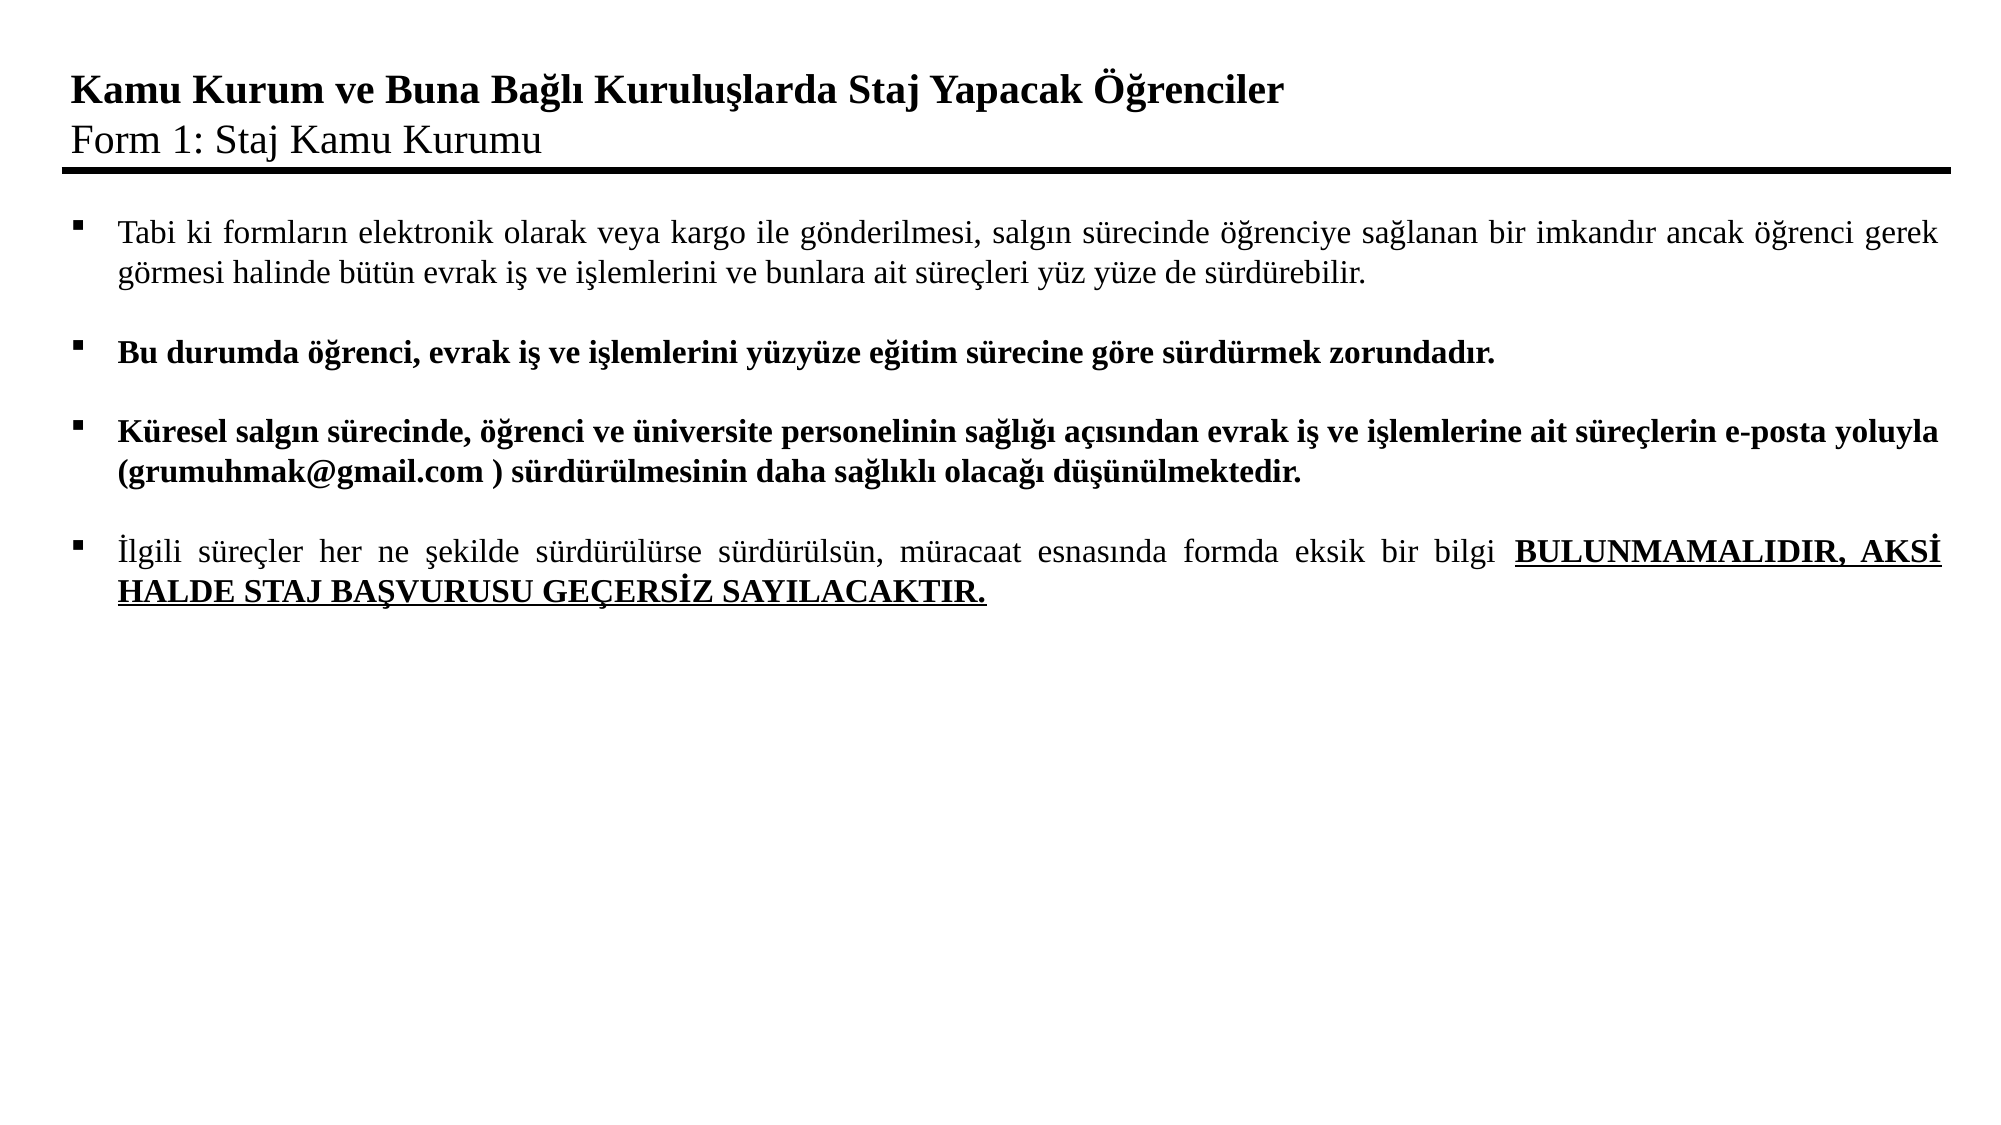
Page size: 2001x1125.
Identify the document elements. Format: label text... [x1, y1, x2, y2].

text_box Kamu Kurum ve Buna Bağlı Kuruluşlarda Staj Yapacak Öğrenciler Form 1: Staj Kamu Kurumu [55, 54, 1952, 170]
text_box Tabi ki formların elektronik olarak veya kargo ile gönderilmesi, salgın sürecinde öğrenciye sağlanan bir imkandır ancak öğrenci gerek görmesi halinde bütün evrak iş ve işlemlerini ve bunlara ait süreçleri yüz yüze de sürdürebilir. Bu durumda öğrenci, evrak iş ve işlemlerini yüzyüze eğitim sürecine göre sürdürmek zorundadır. Küresel salgın sürecinde, öğrenci ve üniversite personelinin sağlığı açısından evrak iş ve işlemlerine ait süreçlerin e-posta yoluyla (grumuhmak@gmail.com ) sürdürülmesinin daha sağlıklı olacağı düşünülmektedir. İlgili süreçler her ne şekilde sürdürülürse sürdürülsün, müracaat esnasında formda eksik bir bilgi BULUNMAMALIDIR, AKSİ HALDE STAJ BAŞVURUSU GEÇERSİZ SAYILACAKTIR. [55, 202, 1958, 657]
